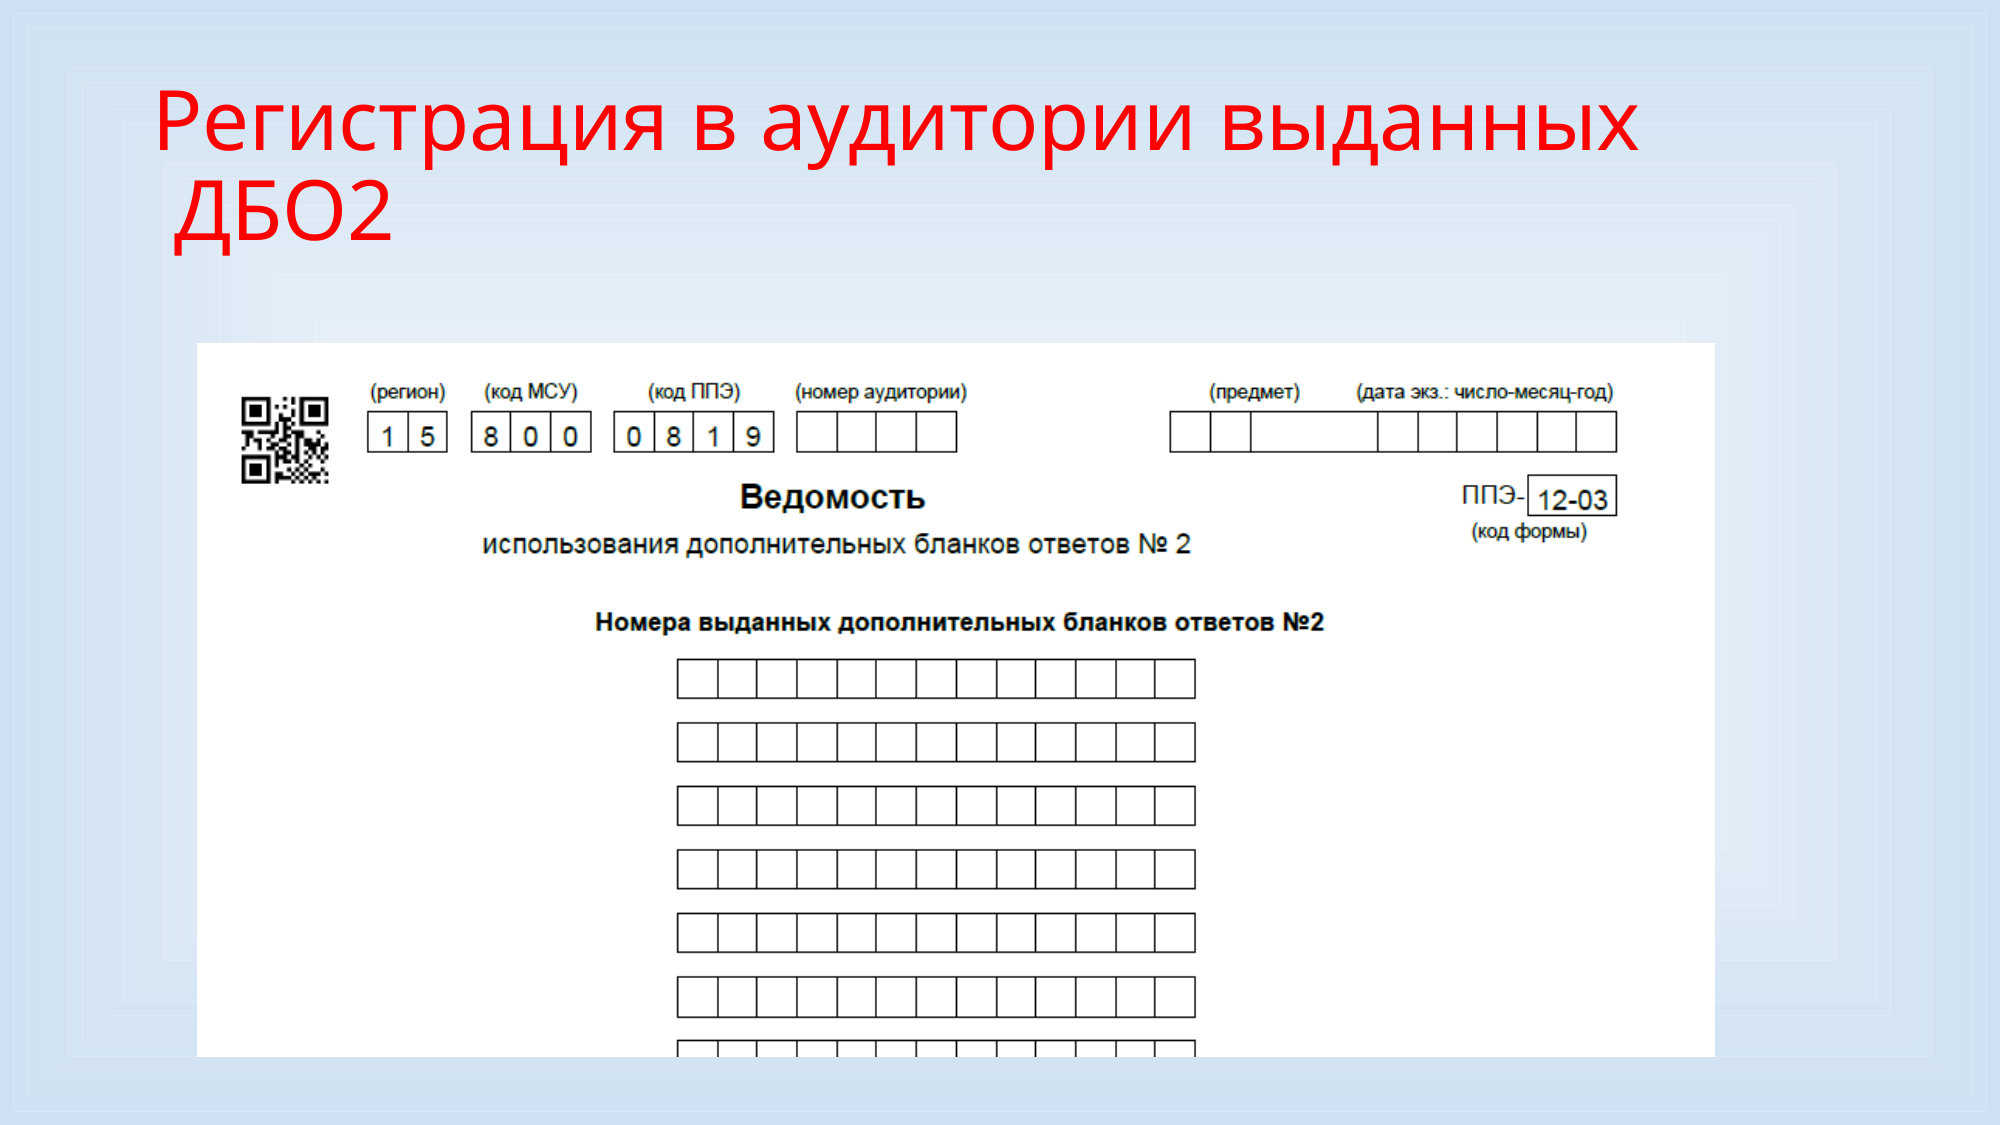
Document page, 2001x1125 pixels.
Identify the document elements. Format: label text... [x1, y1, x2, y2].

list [197, 343, 1715, 1057]
title Регистрация в аудитории выданных ДБО2 [137, 59, 1863, 278]
